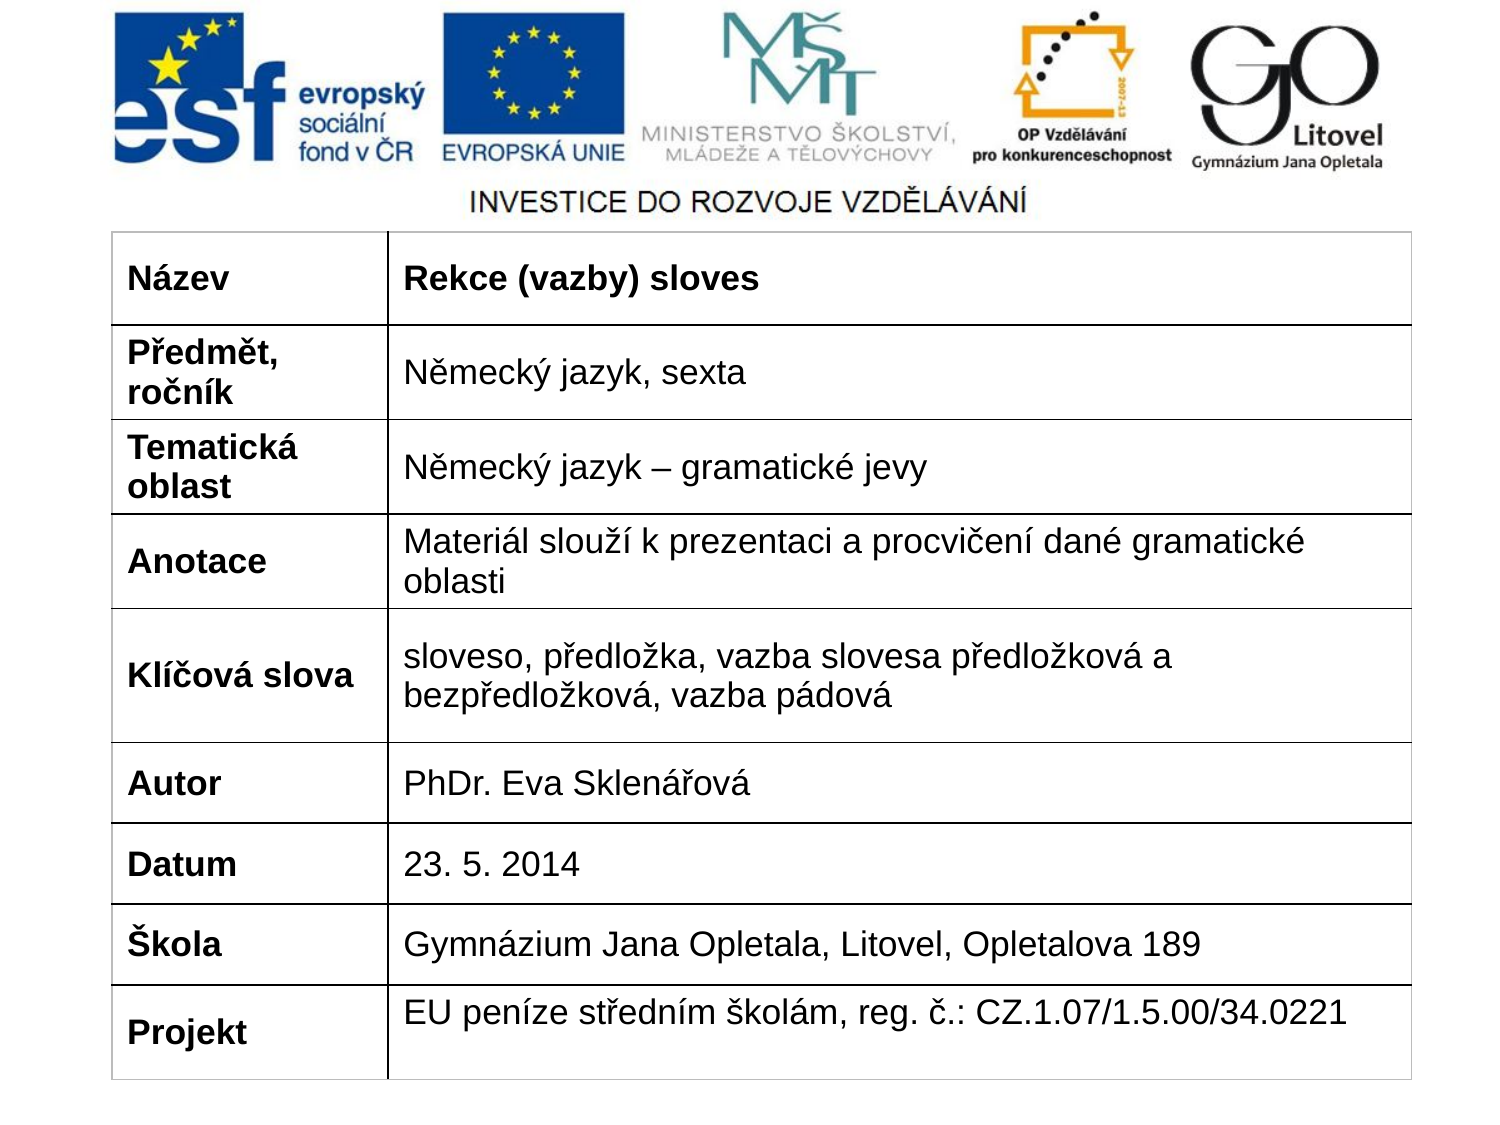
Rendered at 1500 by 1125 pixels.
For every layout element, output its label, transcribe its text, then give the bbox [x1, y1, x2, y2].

table_cell Projekt [113, 986, 387, 1079]
table_cell Německý jazyk – gramatické jevy [389, 420, 1411, 513]
table_cell Gymnázium Jana Opletala, Litovel, Opletalova 189 [389, 905, 1411, 984]
table_cell Materiál slouží k prezentaci a procvičení dané gramatické oblasti [389, 515, 1411, 608]
table_cell sloveso, předložka, vazba slovesa předložková a bezpředložková, vazba pádová [389, 609, 1411, 742]
table_cell Předmět, ročník [113, 326, 387, 419]
table_cell 23. 5. 2014 [389, 824, 1411, 903]
table_cell Tematická oblast [113, 420, 387, 513]
table_cell Datum [113, 824, 387, 903]
picture [100, 0, 1406, 231]
table_cell Škola [113, 905, 387, 984]
table_header Rekce (vazby) sloves [389, 233, 1411, 324]
table_cell PhDr. Eva Sklenářová [389, 743, 1411, 822]
table_cell Anotace [113, 515, 387, 608]
table_cell Německý jazyk, sexta [389, 326, 1411, 419]
table_cell EU peníze středním školám, reg. č.: CZ.1.07/1.5.00/34.0221 [389, 986, 1411, 1079]
table_header Název [113, 240, 387, 324]
table_cell Klíčová slova [113, 609, 387, 742]
table_cell Autor [113, 743, 387, 822]
